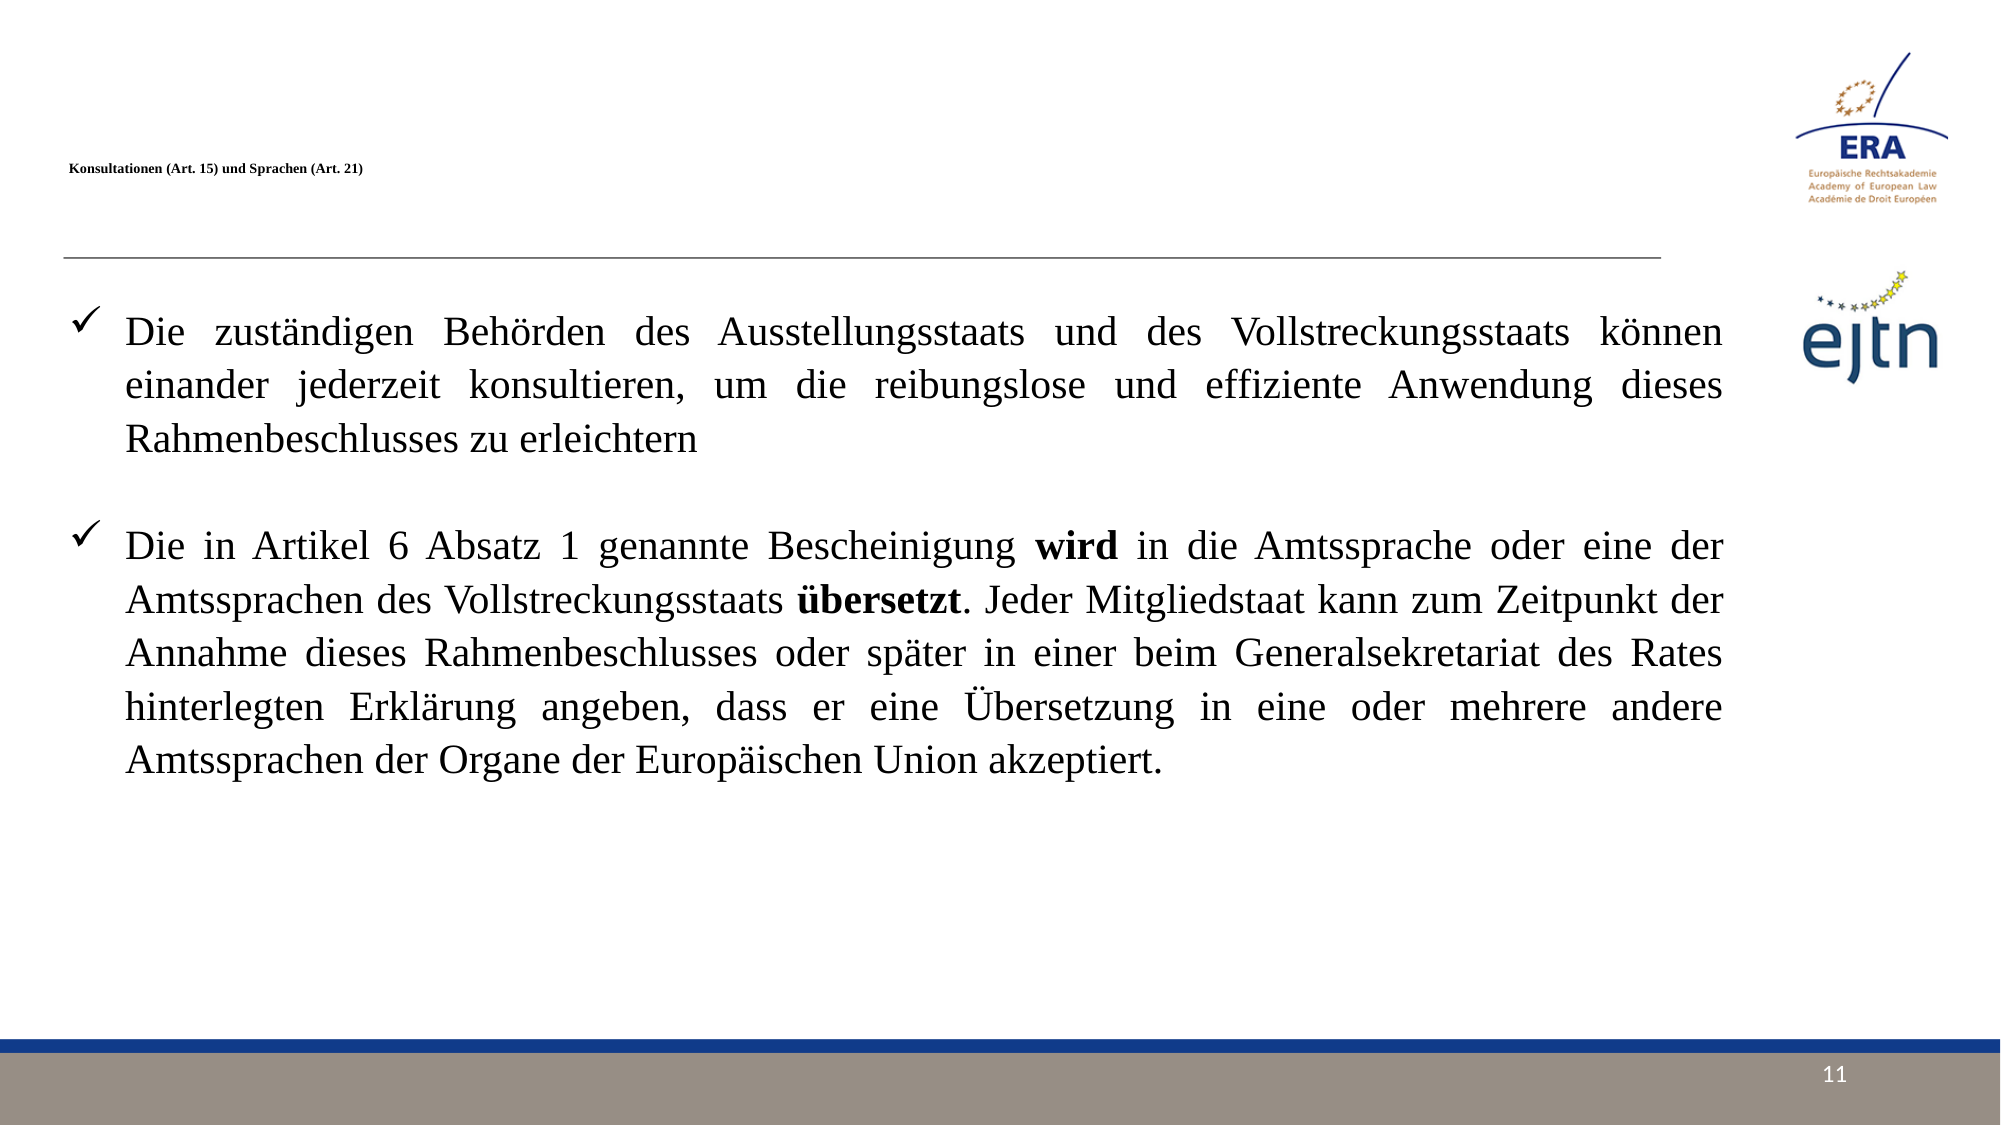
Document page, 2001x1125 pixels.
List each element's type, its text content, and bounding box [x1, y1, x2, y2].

slide_number 11 [1412, 1042, 1863, 1103]
picture [0, 0, 2001, 1125]
title Konsultationen (Art. 15) und Sprachen (Art. 21) [53, 76, 1843, 264]
list Die zuständigen Behörden des Ausstellungsstaats und des Vollstreckungsstaats können einander jederzeit konsultieren, um die reibungslose und effiziente Anwendung dieses Rahmenbeschlusses zu erleichtern Die in Artikel 6 Absatz 1 genannte Bescheinigung wird in die Amtssprache oder eine der Amtssprachen des Vollstreckungsstaats übersetzt. Jeder Mitgliedstaat kann zum Zeitpunkt der Annahme dieses Rahmenbeschlusses oder später in einer beim Generalsekretariat des Rates hinterlegten Erklärung angeben, dass er eine Übersetzung in eine oder mehrere andere Amtssprachen der Organe der Europäischen Union akzeptiert. [53, 292, 1740, 1014]
